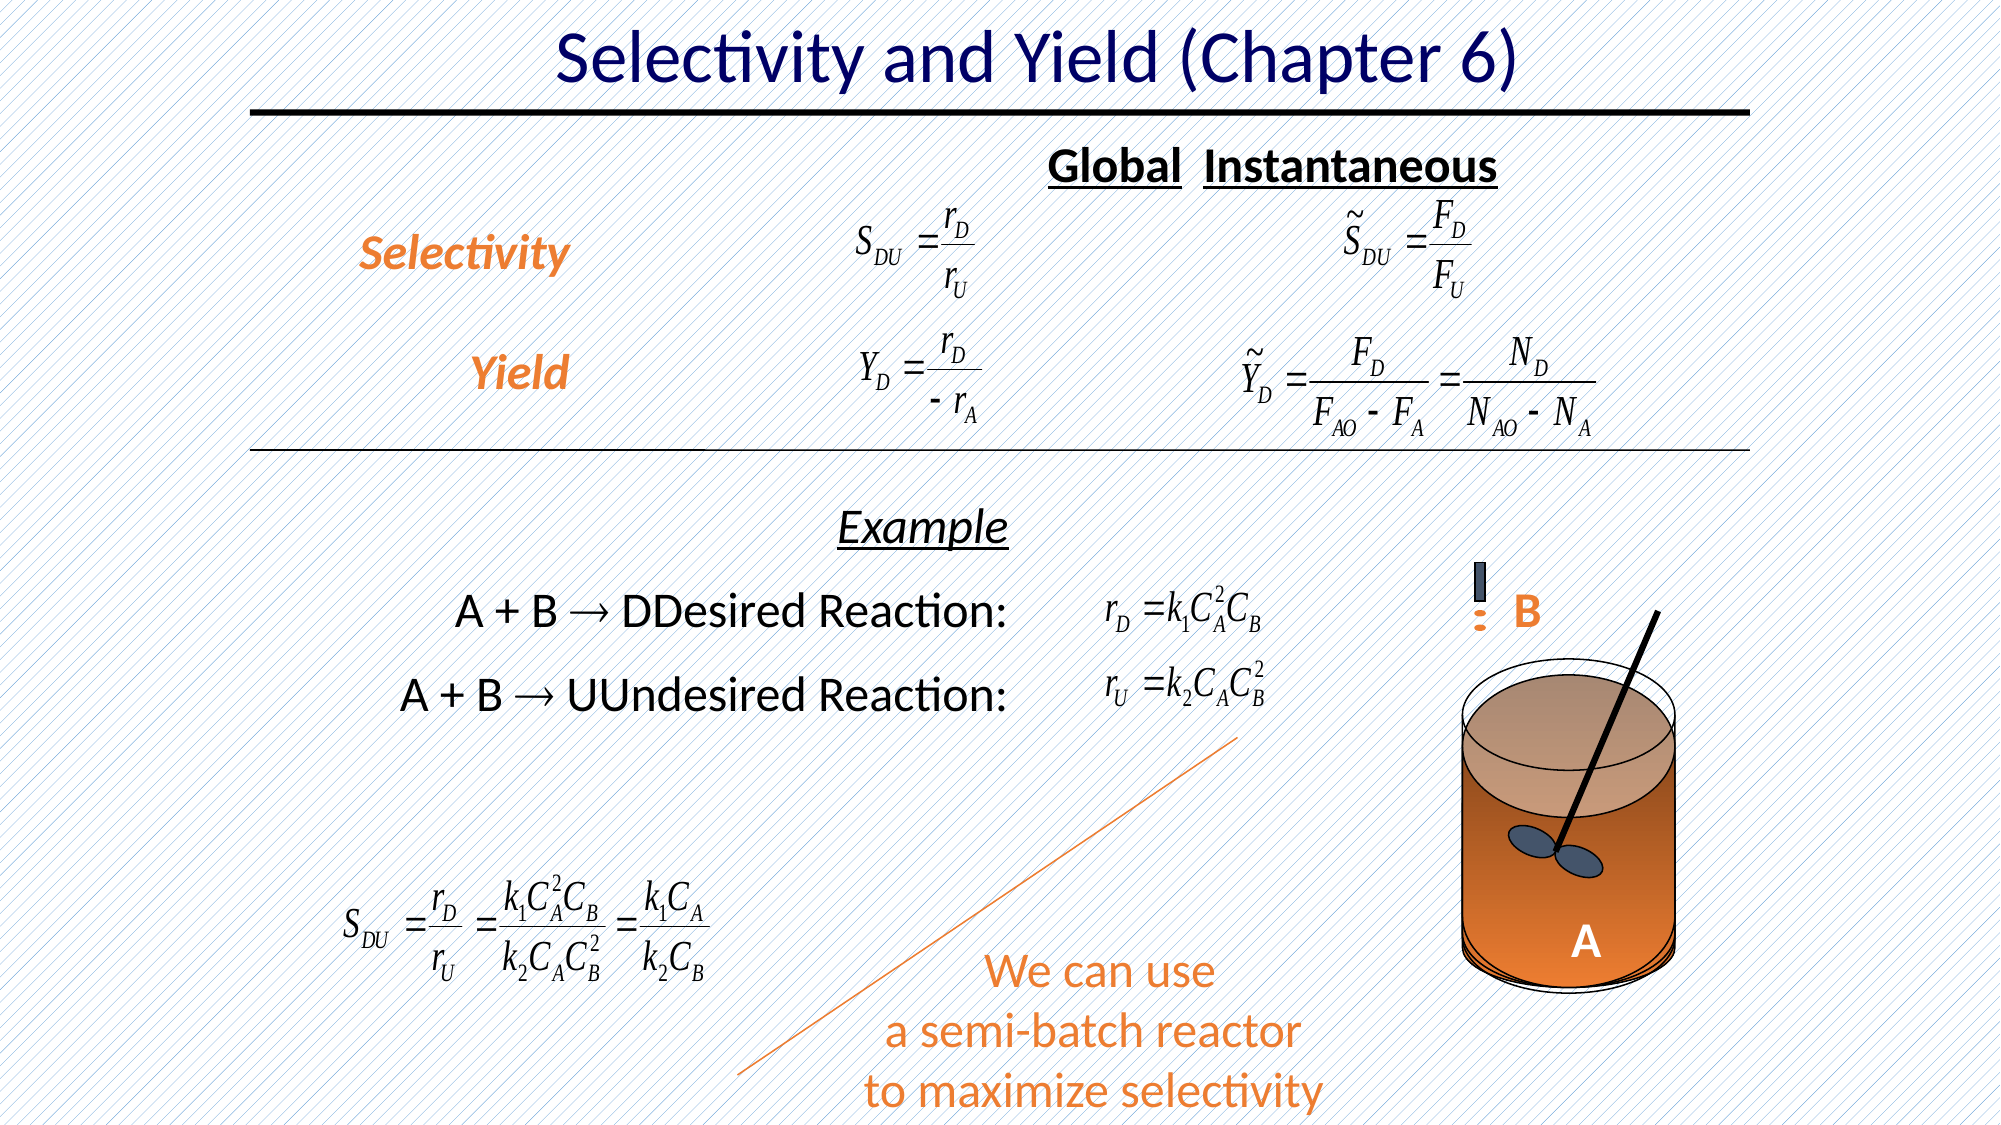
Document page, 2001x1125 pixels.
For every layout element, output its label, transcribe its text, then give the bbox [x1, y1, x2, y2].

text_box We can use a semi-batch reactor to maximize selectivity [799, 930, 1388, 1125]
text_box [1462, 599, 1675, 994]
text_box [341, 124, 1616, 446]
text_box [1474, 562, 1557, 599]
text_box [345, 462, 1287, 732]
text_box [337, 862, 715, 991]
text_box Selectivity and Yield (Chapter 6) [540, 0, 1536, 105]
